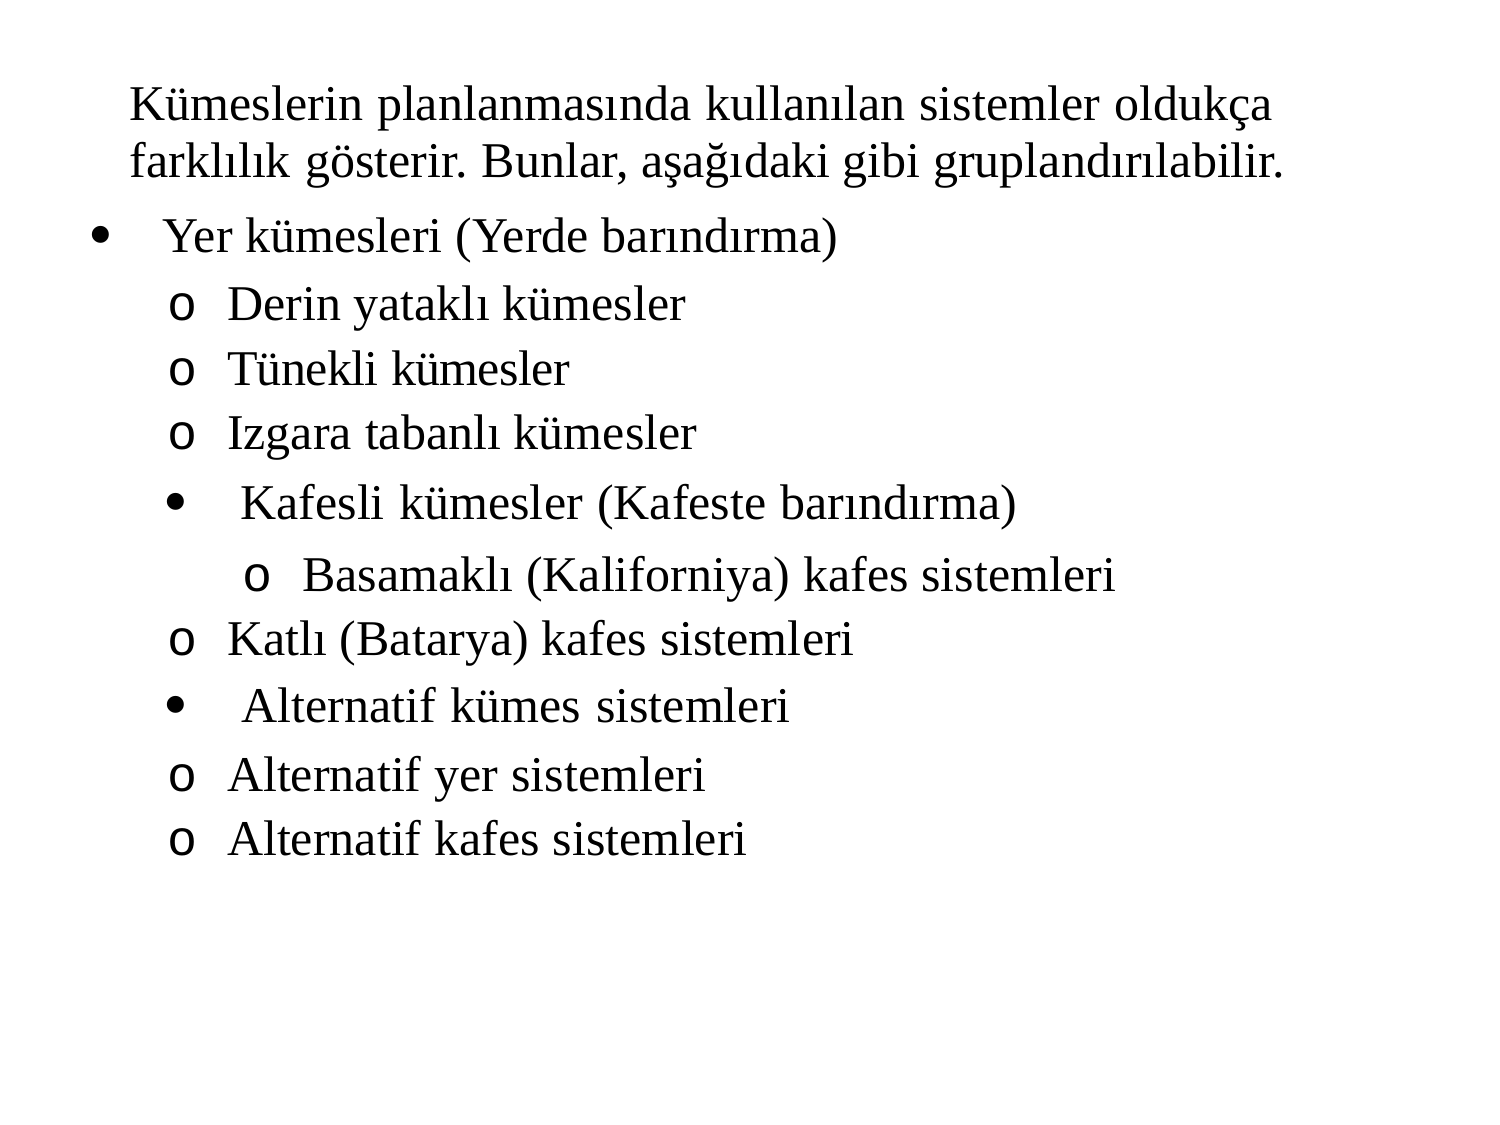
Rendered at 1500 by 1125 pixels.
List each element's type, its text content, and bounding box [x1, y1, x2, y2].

text_box Kümeslerin planlanmasında kullanılan sistemler oldukça farklılık gösterir. Bunlar, aşağıdaki gibi gruplandırılabilir.  Yer kümesleri (Yerde barındırma) o Derin yataklı kümesler o Tünekli kümesler o Izgara tabanlı kümesler  Kafesli kümesler (Kafeste barındırma) o Basamaklı (Kaliforniya) kafes sistemleri o Katlı (Batarya) kafes sistemleri  Alternatif kümes sistemleri o Alternatif yer sistemleri o Alternatif kafes sistemleri [92, 75, 1375, 866]
